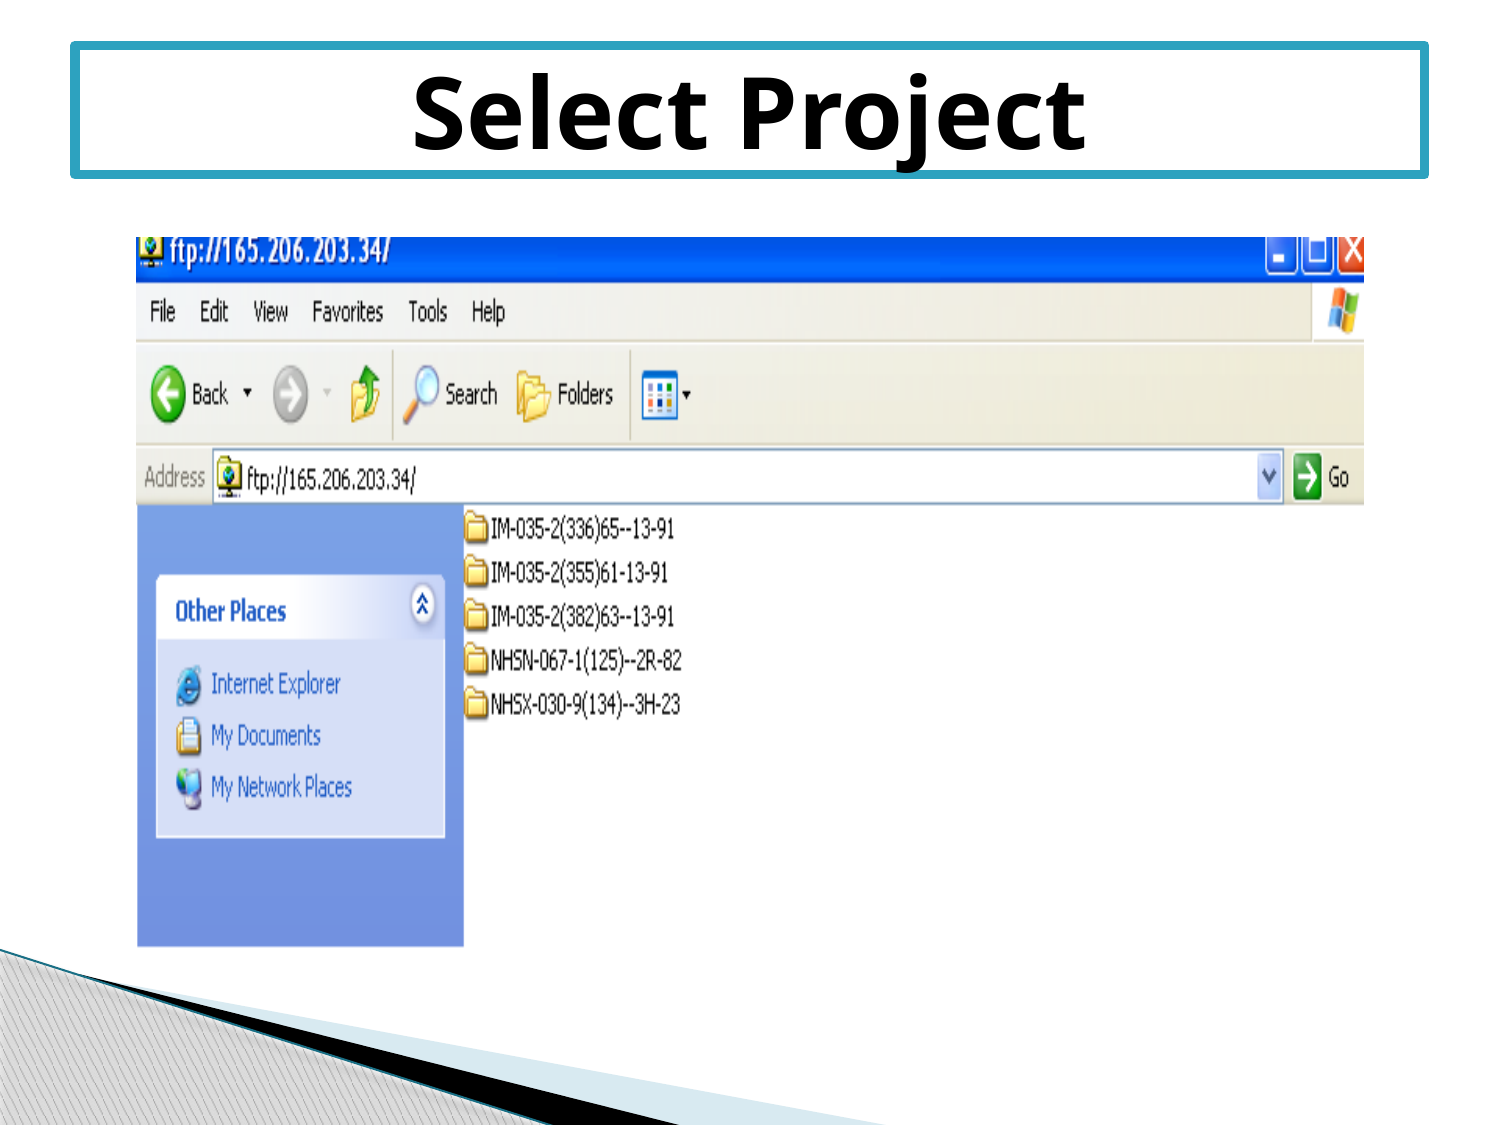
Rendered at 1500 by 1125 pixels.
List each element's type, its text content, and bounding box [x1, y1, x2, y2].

title Select Project [70, 41, 1429, 179]
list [135, 237, 1365, 963]
